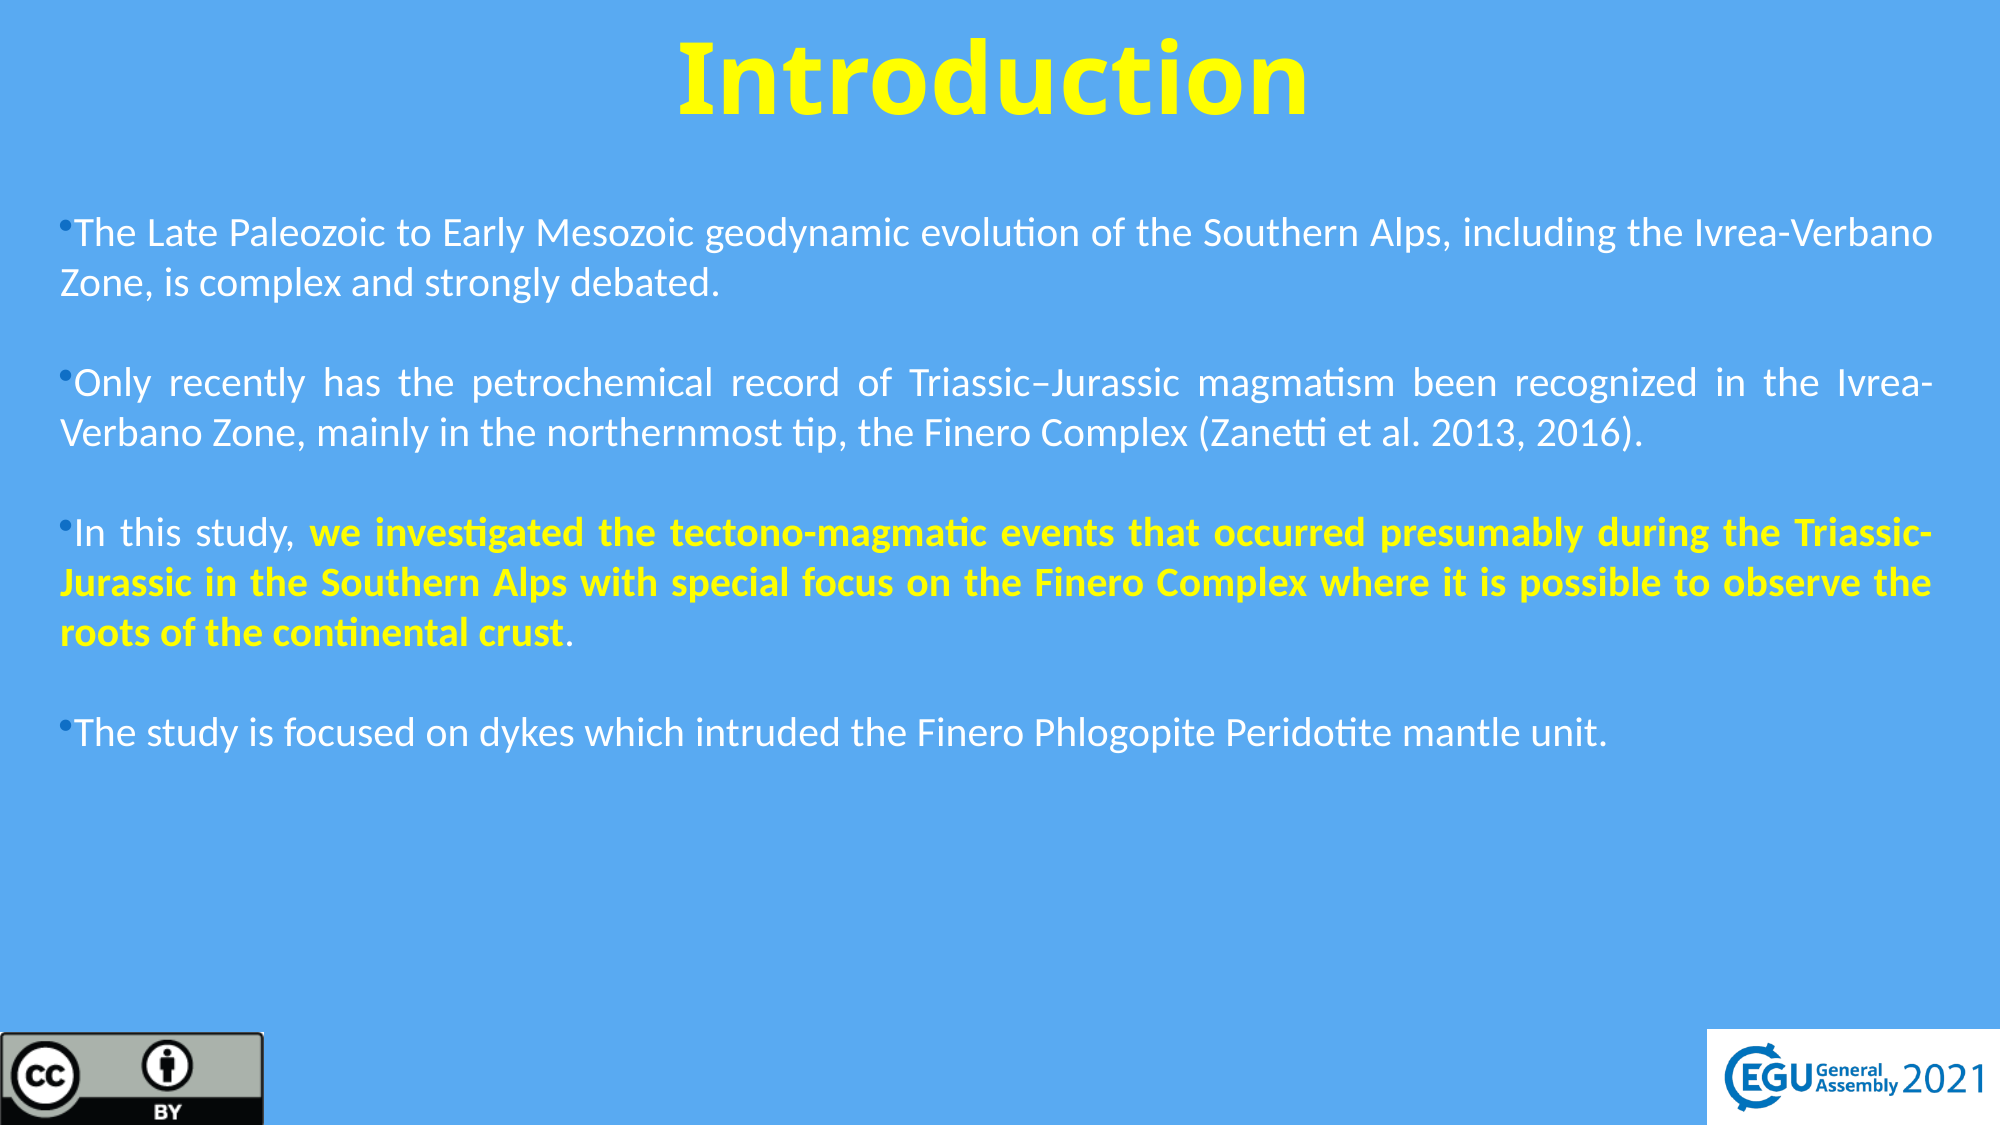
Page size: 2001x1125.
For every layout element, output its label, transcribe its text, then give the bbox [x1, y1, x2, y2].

text_box Introduction [662, 7, 1328, 142]
picture [1707, 1029, 2000, 1125]
text_box The Late Paleozoic to Early Mesozoic geodynamic evolution of the Southern Alps, including the Ivrea-Verbano Zone, is complex and strongly debated. Only recently has the petrochemical record of Triassic–Jurassic magmatism been recognized in the Ivrea-Verbano Zone, mainly in the northernmost tip, the Finero Complex (Zanetti et al. 2013, 2016). In this study, we investigated the tectono-magmatic events that occurred presumably during the Triassic-Jurassic in the Southern Alps with special focus on the Finero Complex where it is possible to observe the roots of the continental crust. The study is focused on dykes which intruded the Finero Phlogopite Peridotite mantle unit. [45, 197, 1949, 762]
picture [0, 1032, 264, 1125]
